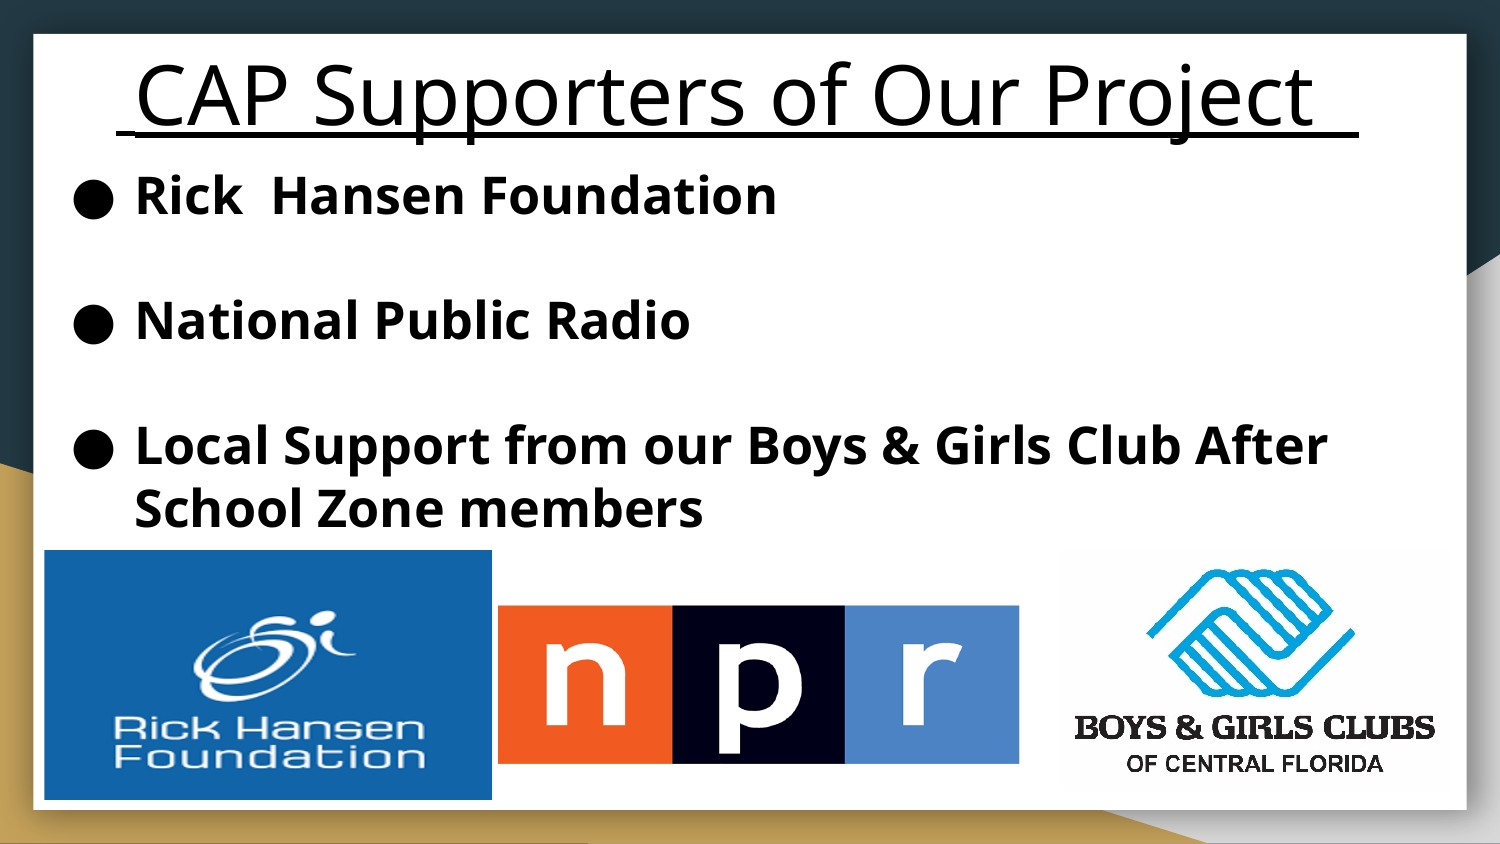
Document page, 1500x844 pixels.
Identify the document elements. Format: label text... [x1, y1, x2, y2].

picture [43, 550, 1025, 802]
list Rick Hansen Foundation National Public Radio Local Support from our Boys & Girls Club After School Zone members [44, 147, 1456, 523]
picture [1060, 550, 1449, 791]
title CAP Supporters of Our Project [18, 38, 1456, 196]
